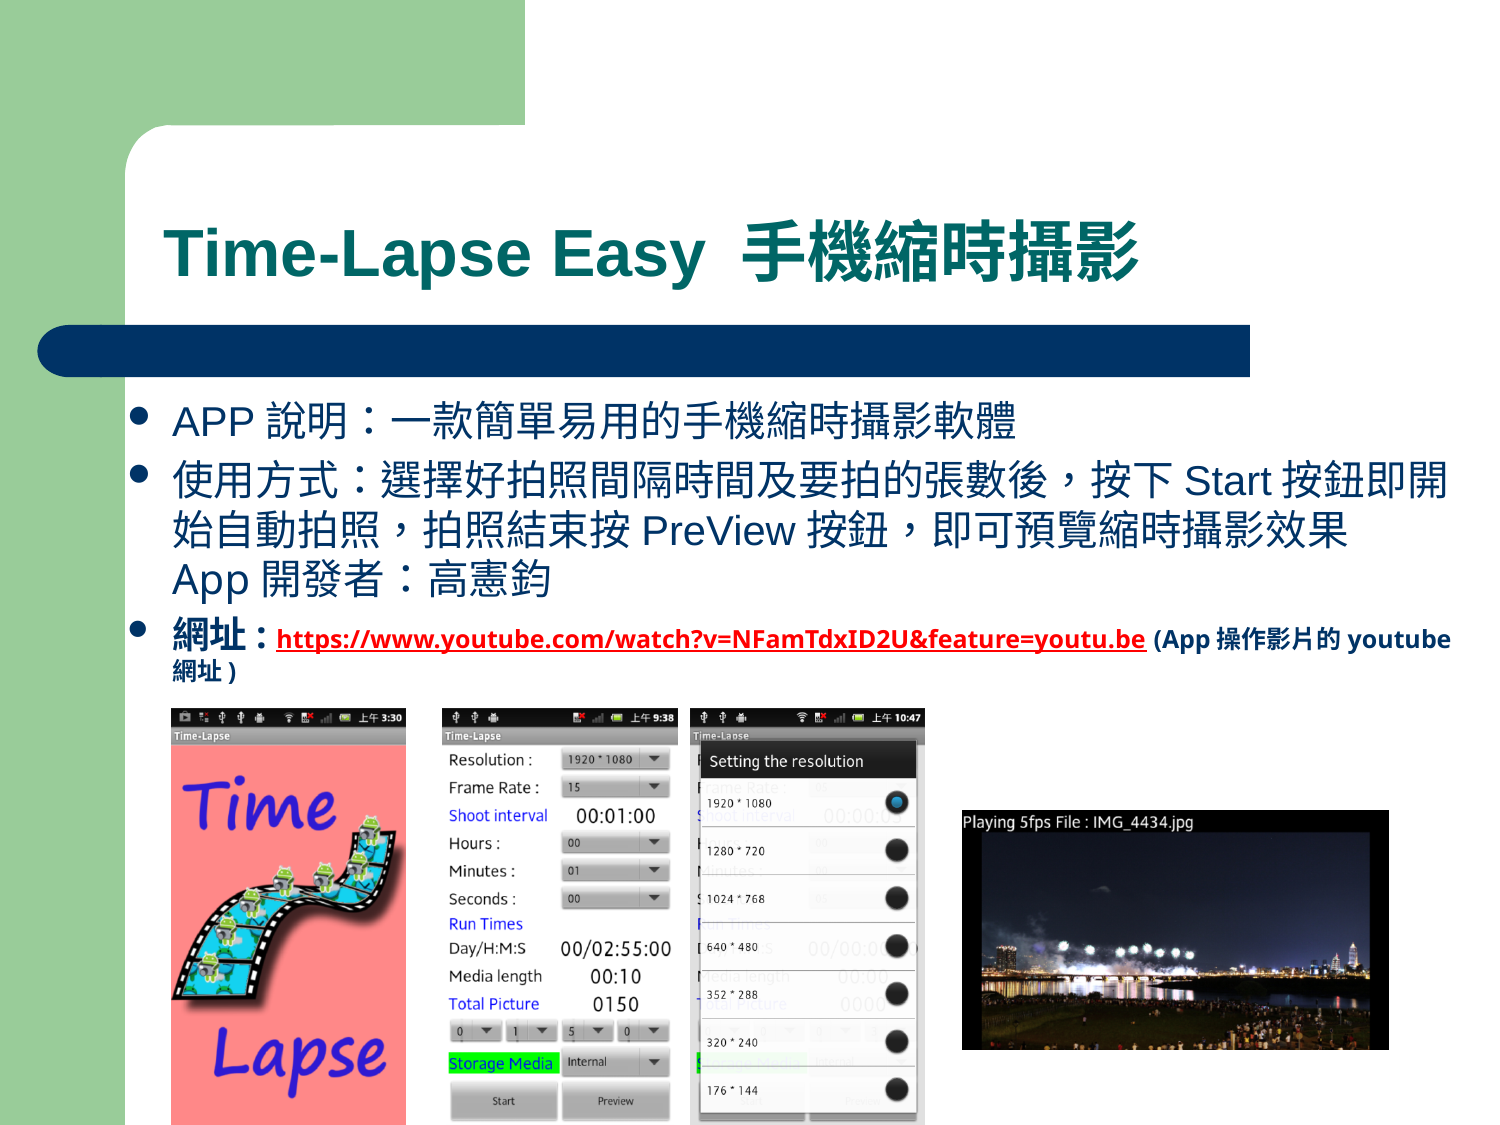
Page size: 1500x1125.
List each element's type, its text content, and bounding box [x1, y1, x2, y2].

picture [442, 707, 678, 1125]
picture [170, 707, 406, 1125]
list APP說明：一款簡單易用的手機縮時攝影軟體 使用方式：選擇好拍照間隔時間及要拍的張數後，按下Start按鈕即開始自動拍照，拍照結束按PreView按鈕，即可預覽縮時攝影效果 App開發者：高憲鈞 網址: https://www.youtube.com/watch?v=NFamTdxID2U&feature=youtu.be (App操作影片的youtube網址) [111, 387, 1483, 999]
picture [962, 810, 1389, 1051]
title Time-Lapse Easy 手機縮時攝影 [148, 102, 1500, 304]
picture [690, 707, 926, 1125]
